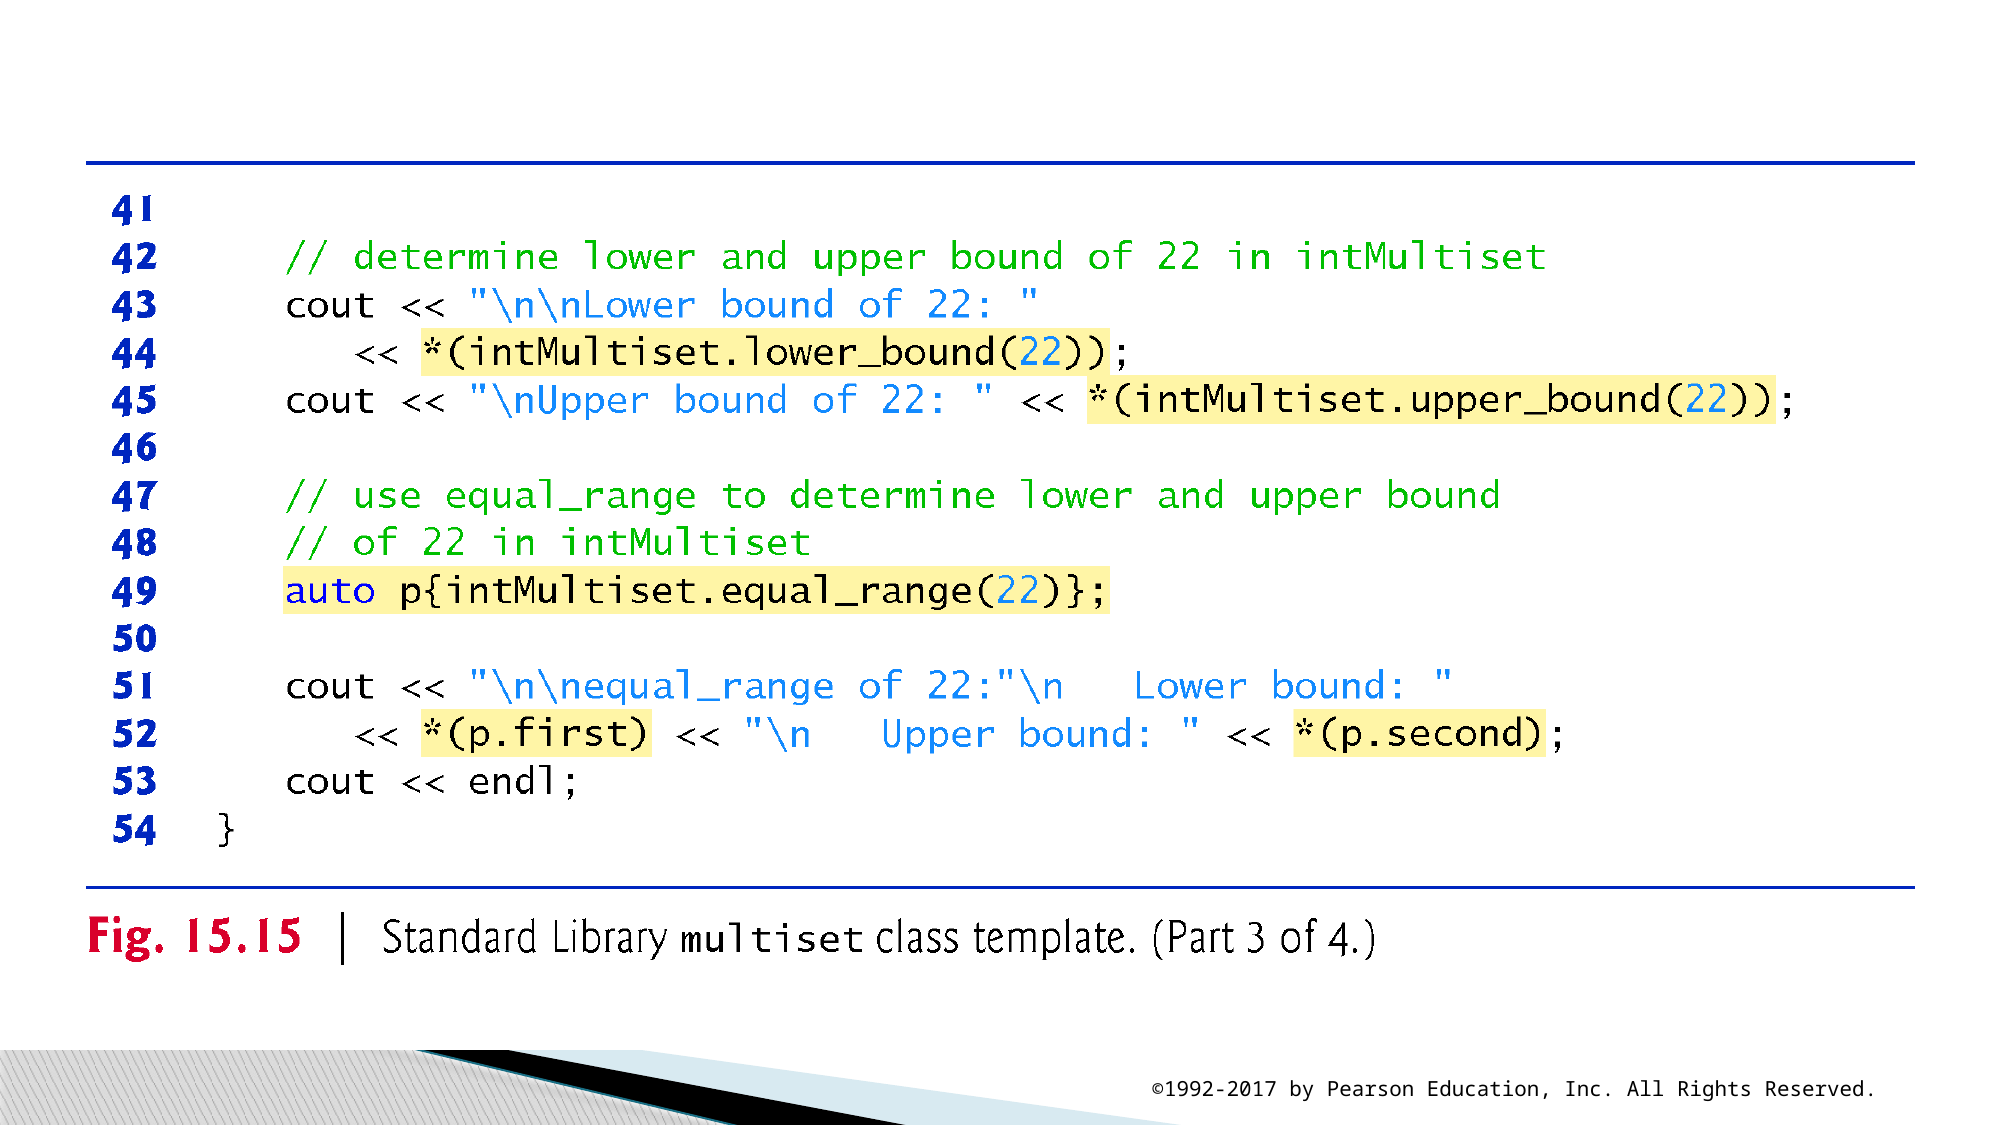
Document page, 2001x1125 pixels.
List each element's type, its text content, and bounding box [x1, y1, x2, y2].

footer ©1992-2017 by Pearson Education, Inc. All Rights Reserved. [866, 1065, 1892, 1112]
picture [0, 75, 2000, 1050]
